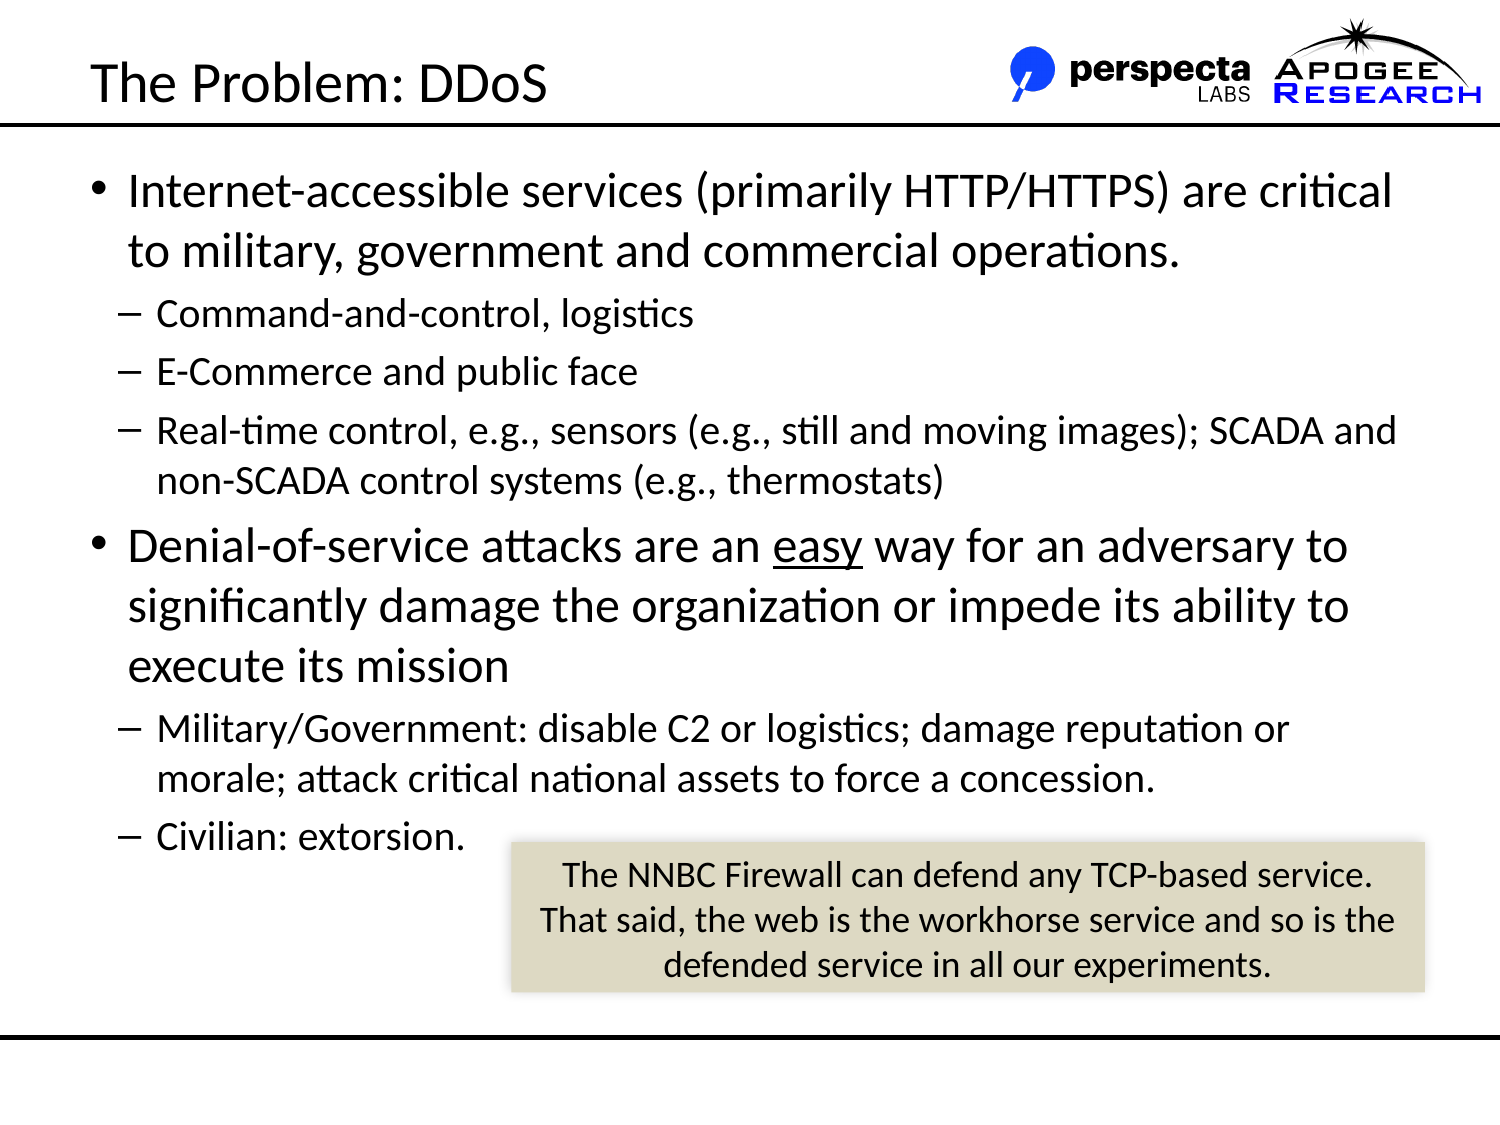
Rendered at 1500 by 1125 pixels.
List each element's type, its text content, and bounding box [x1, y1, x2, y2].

picture [1010, 0, 1500, 128]
list Internet-accessible services (primarily HTTP/HTTPS) are critical to military, government and commercial operations. Command-and-control, logistics E-Commerce and public face Real-time control, e.g., sensors (e.g., still and moving images); SCADA and non-SCADA control systems (e.g., thermostats) Denial-of-service attacks are an easy way for an adversary to significantly damage the organization or impede its ability to execute its mission Military/Government: disable C2 or logistics; damage reputation or morale; attack critical national assets to force a concession. Civilian: extorsion. [75, 149, 1425, 1005]
title The Problem: DDoS [75, 32, 1000, 125]
text_box The NNBC Firewall can defend any TCP-based service. That said, the web is the workhorse service and so is the defended service in all our experiments. [509, 840, 1427, 994]
